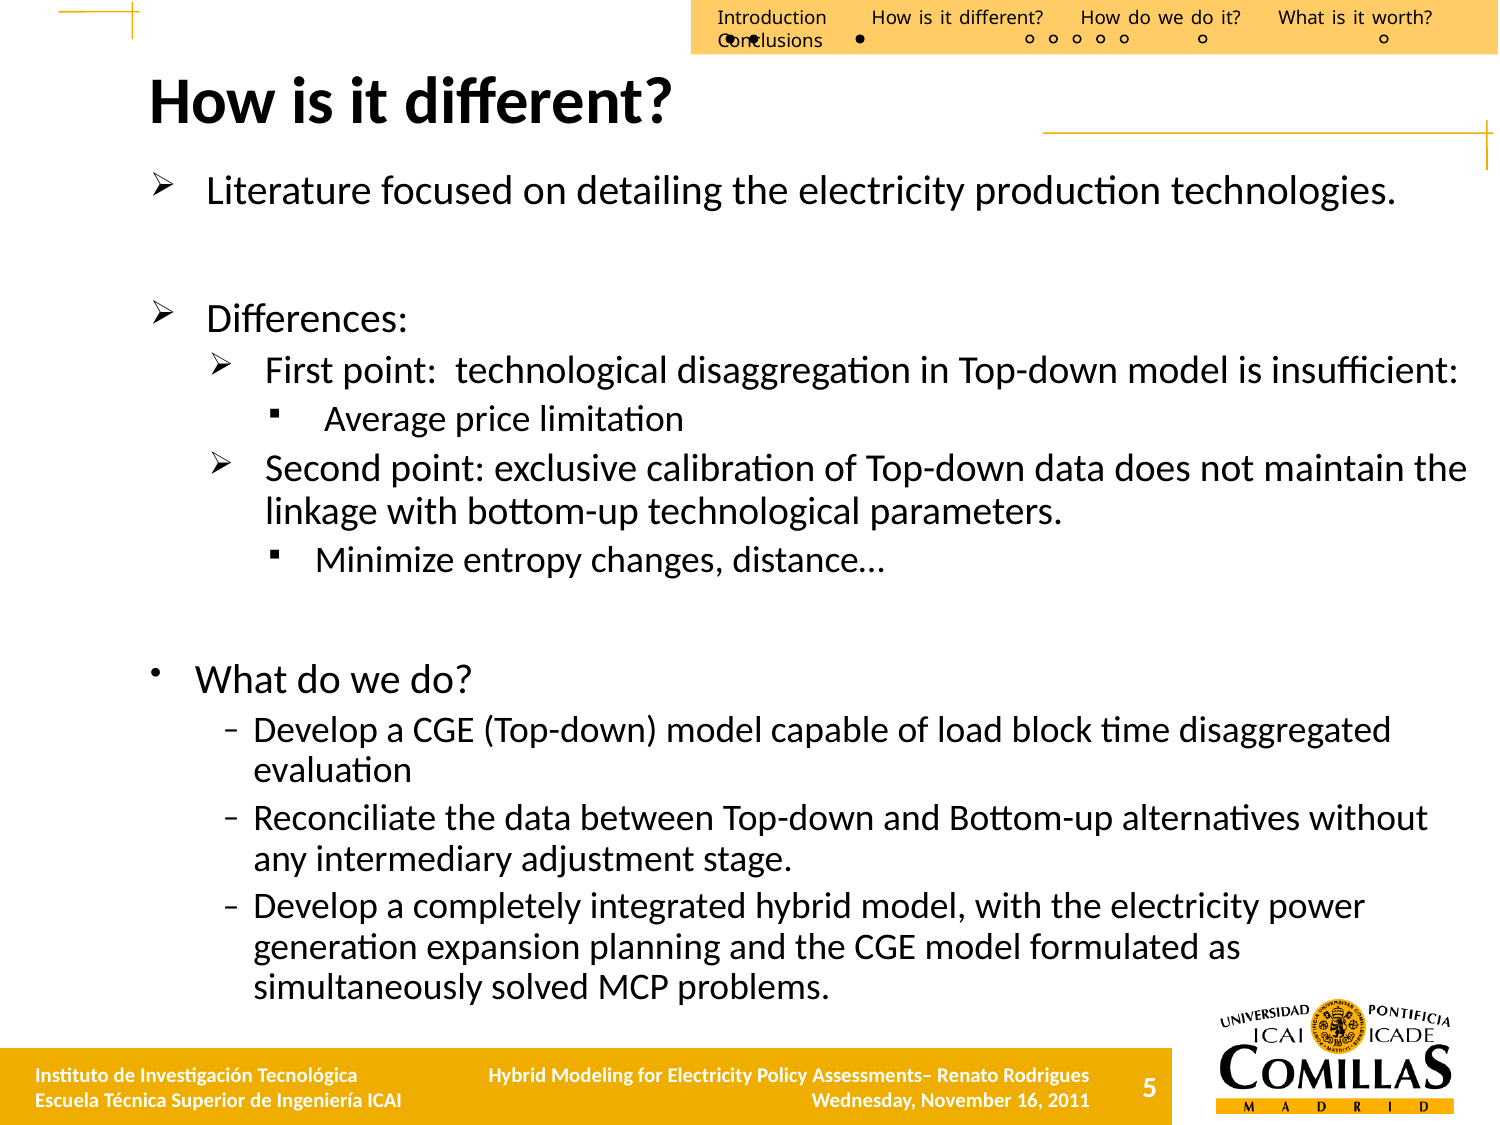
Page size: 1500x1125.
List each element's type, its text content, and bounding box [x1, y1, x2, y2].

title How is it different? [140, 24, 1486, 142]
text_box Introduction How is it different? How do we do it? What is it worth? Conclusions [702, 0, 1500, 82]
text_box [1380, 35, 1388, 43]
text_box [1120, 35, 1129, 43]
text_box [1096, 35, 1105, 43]
text_box [1026, 35, 1034, 43]
text_box [1073, 35, 1081, 43]
text_box [1198, 35, 1207, 43]
text_box [726, 35, 734, 43]
text_box [856, 35, 864, 43]
list Literature focused on detailing the electricity production technologies. Differences: First point: technological disaggregation in Top-down model is insufficient: Average price limitation Second point: exclusive calibration of Top-down data does not maintain the linkage with bottom-up technological parameters. Minimize entropy changes, distance… What do we do? Develop a CGE (Top-down) model capable of load block time disaggregated evaluation Reconciliate the data between Top-down and Bottom-up alternatives without any intermediary adjustment stage. Develop a completely integrated hybrid model, with the electricity power generation expansion planning and the CGE model formulated as simultaneously solved MCP problems. [134, 160, 1486, 1048]
text_box [1049, 35, 1058, 43]
picture [1216, 1048, 1454, 1114]
text_box [750, 35, 758, 43]
